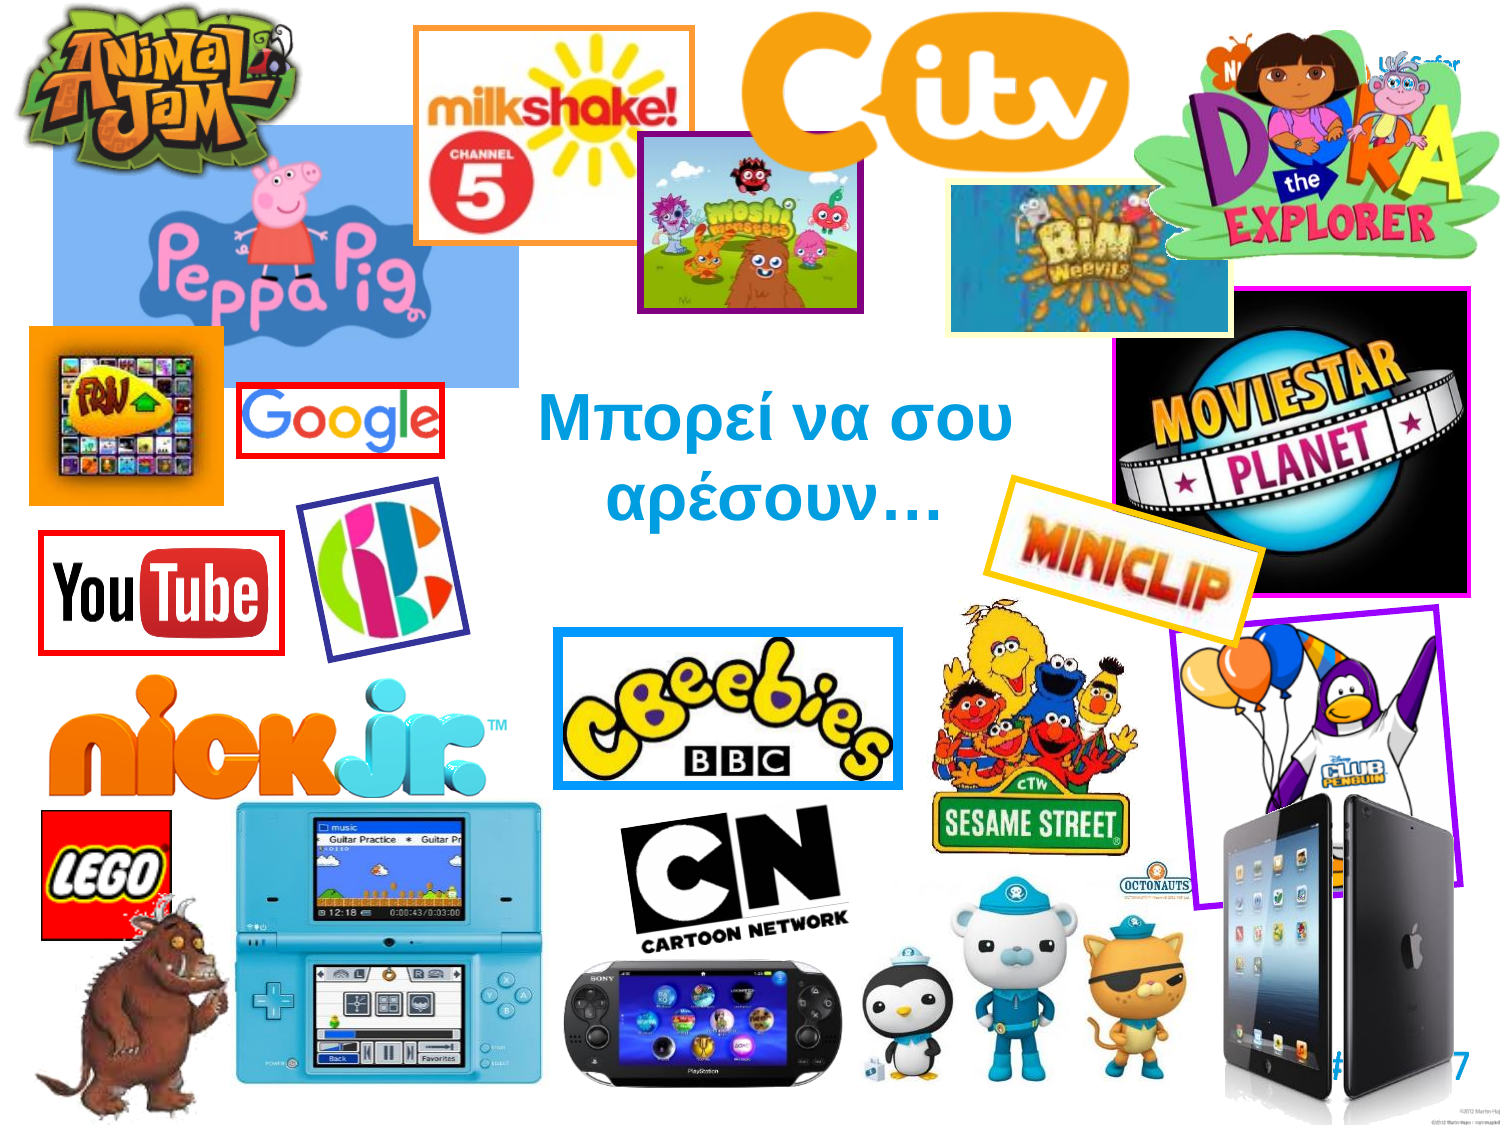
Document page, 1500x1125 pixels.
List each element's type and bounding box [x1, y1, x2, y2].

text_box [0, 0, 1500, 1125]
